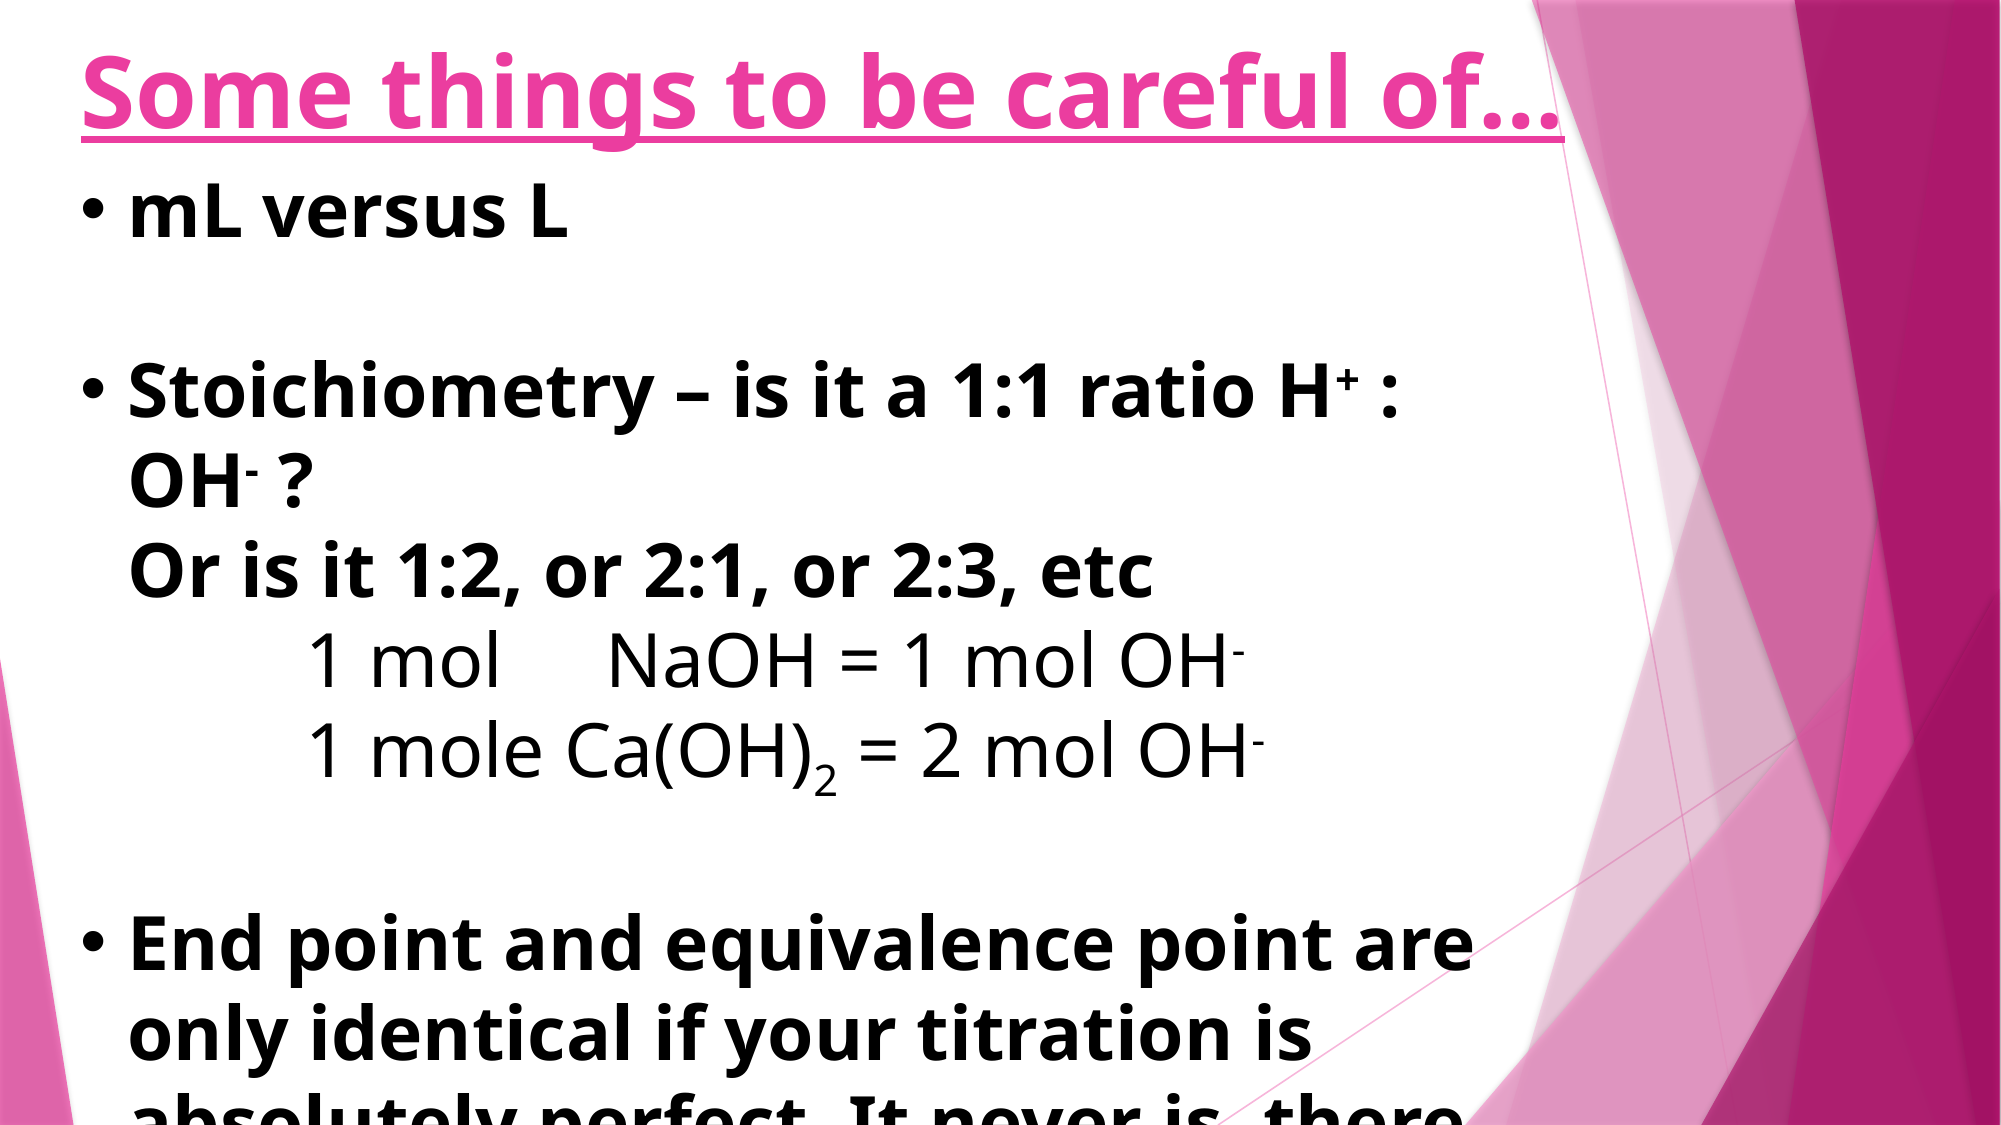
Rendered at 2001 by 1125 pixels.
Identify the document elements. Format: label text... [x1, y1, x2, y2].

text_box Some things to be careful of… [65, 20, 1722, 291]
text_box mL versus L Stoichiometry – is it a 1:1 ratio H+ : OH- ? Or is it 1:2, or 2:1, or 2:3, etc 1 mol NaOH = 1 mol OH- 1 mole Ca(OH)2 = 2 mol OH- End point and equivalence point are only identical if your titration is absolutely perfect. It never is, there are lab errors! [65, 155, 1619, 1125]
